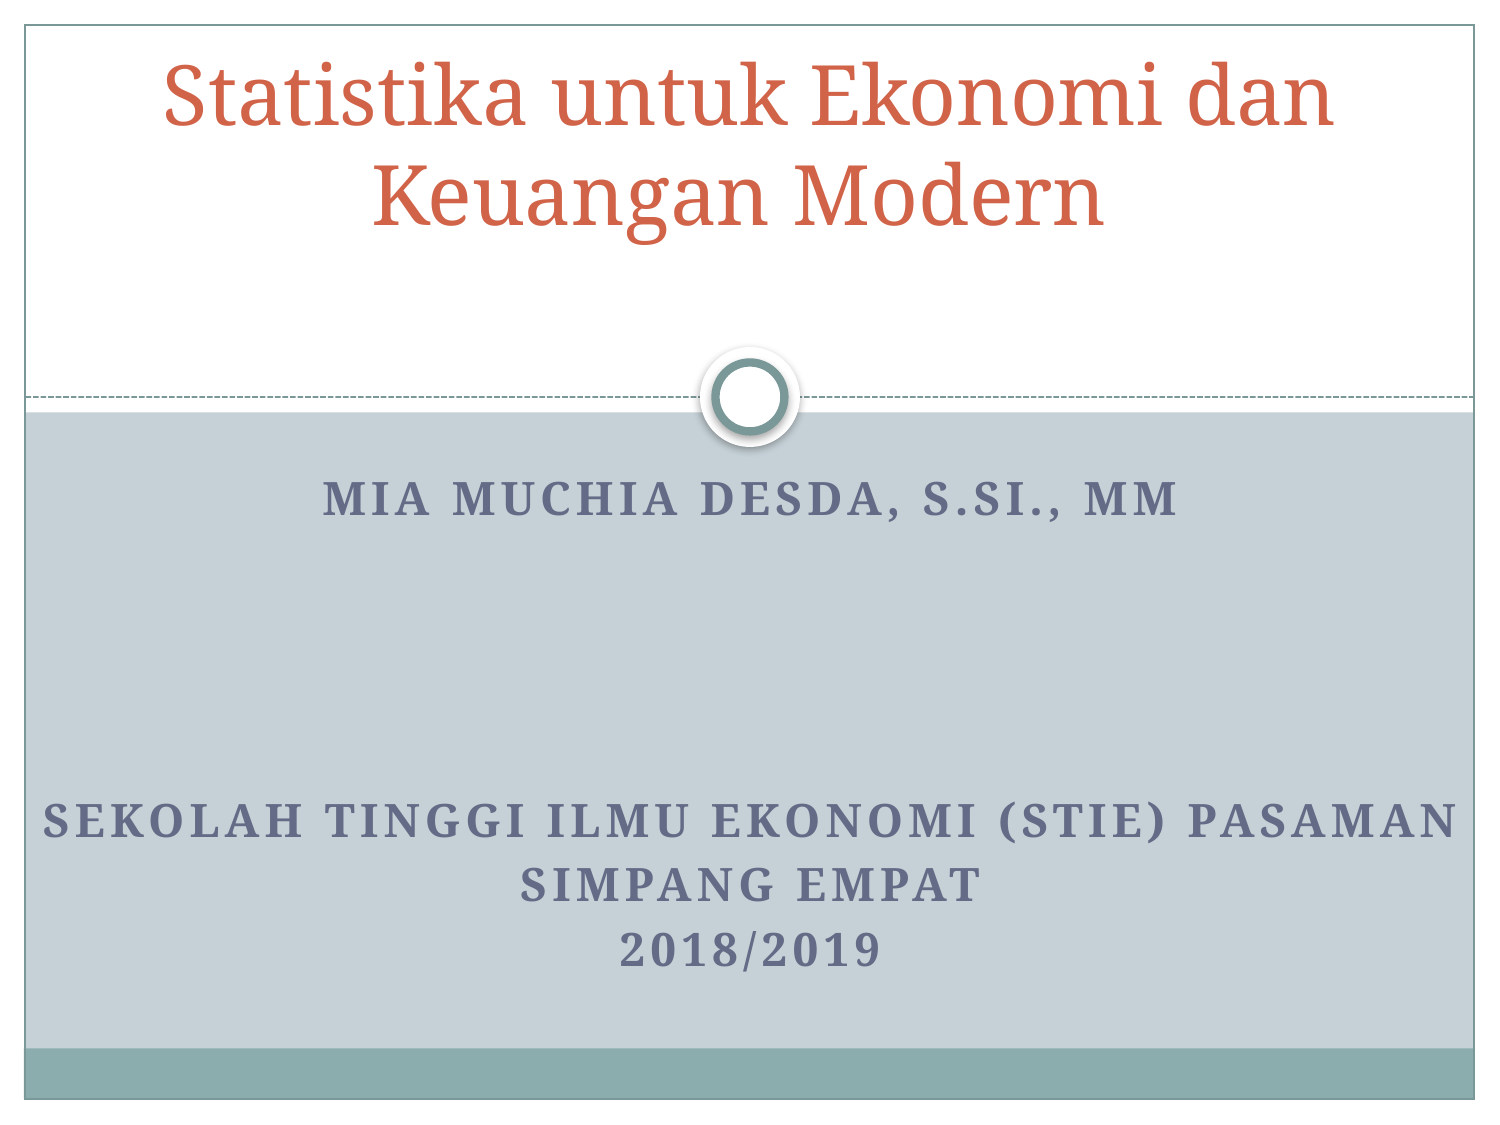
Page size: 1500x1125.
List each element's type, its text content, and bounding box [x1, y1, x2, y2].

title Statistika untuk Ekonomi dan Keuangan Modern [112, 62, 1388, 350]
subtitle MIA MUCHIA DESDA, S.Si., mm SEKOLAH TINGGI ILMU EKONOMI (STIE) PASAMAN SIMPANG EMPAT 2018/2019 [24, 462, 1475, 1038]
